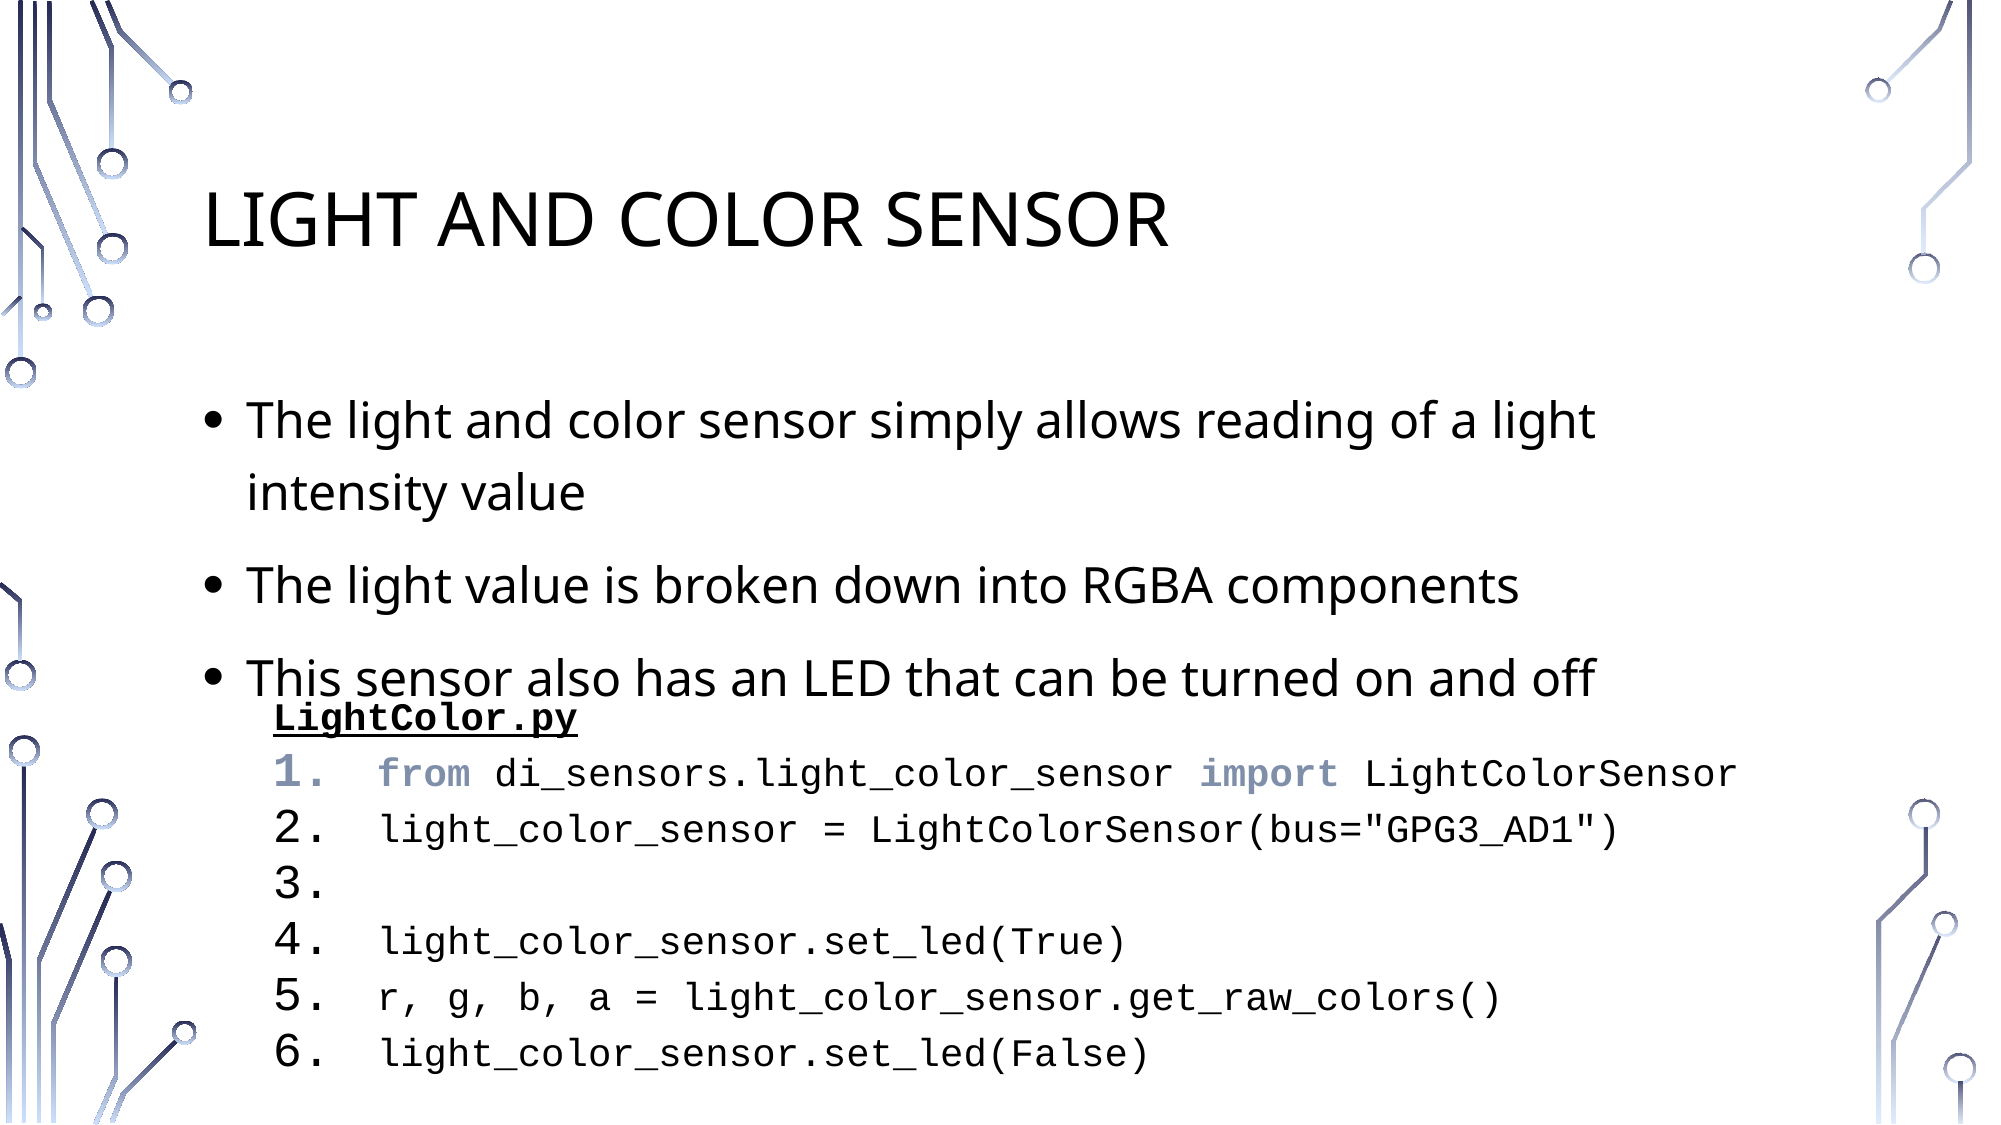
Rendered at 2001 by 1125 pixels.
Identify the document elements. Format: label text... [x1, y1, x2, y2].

list LightColor.py from di_sensors.light_color_sensor import LightColorSensor light_color_sensor = LightColorSensor(bus="GPG3_AD1") light_color_sensor.set_led(True) r, g, b, a = light_color_sensor.get_raw_colors() light_color_sensor.set_led(False) [257, 674, 1883, 1090]
title Light and Color Sensor [187, 101, 1813, 344]
list The light and color sensor simply allows reading of a light intensity value The light value is broken down into RGBA components This sensor also has an LED that can be turned on and off [187, 369, 1670, 950]
